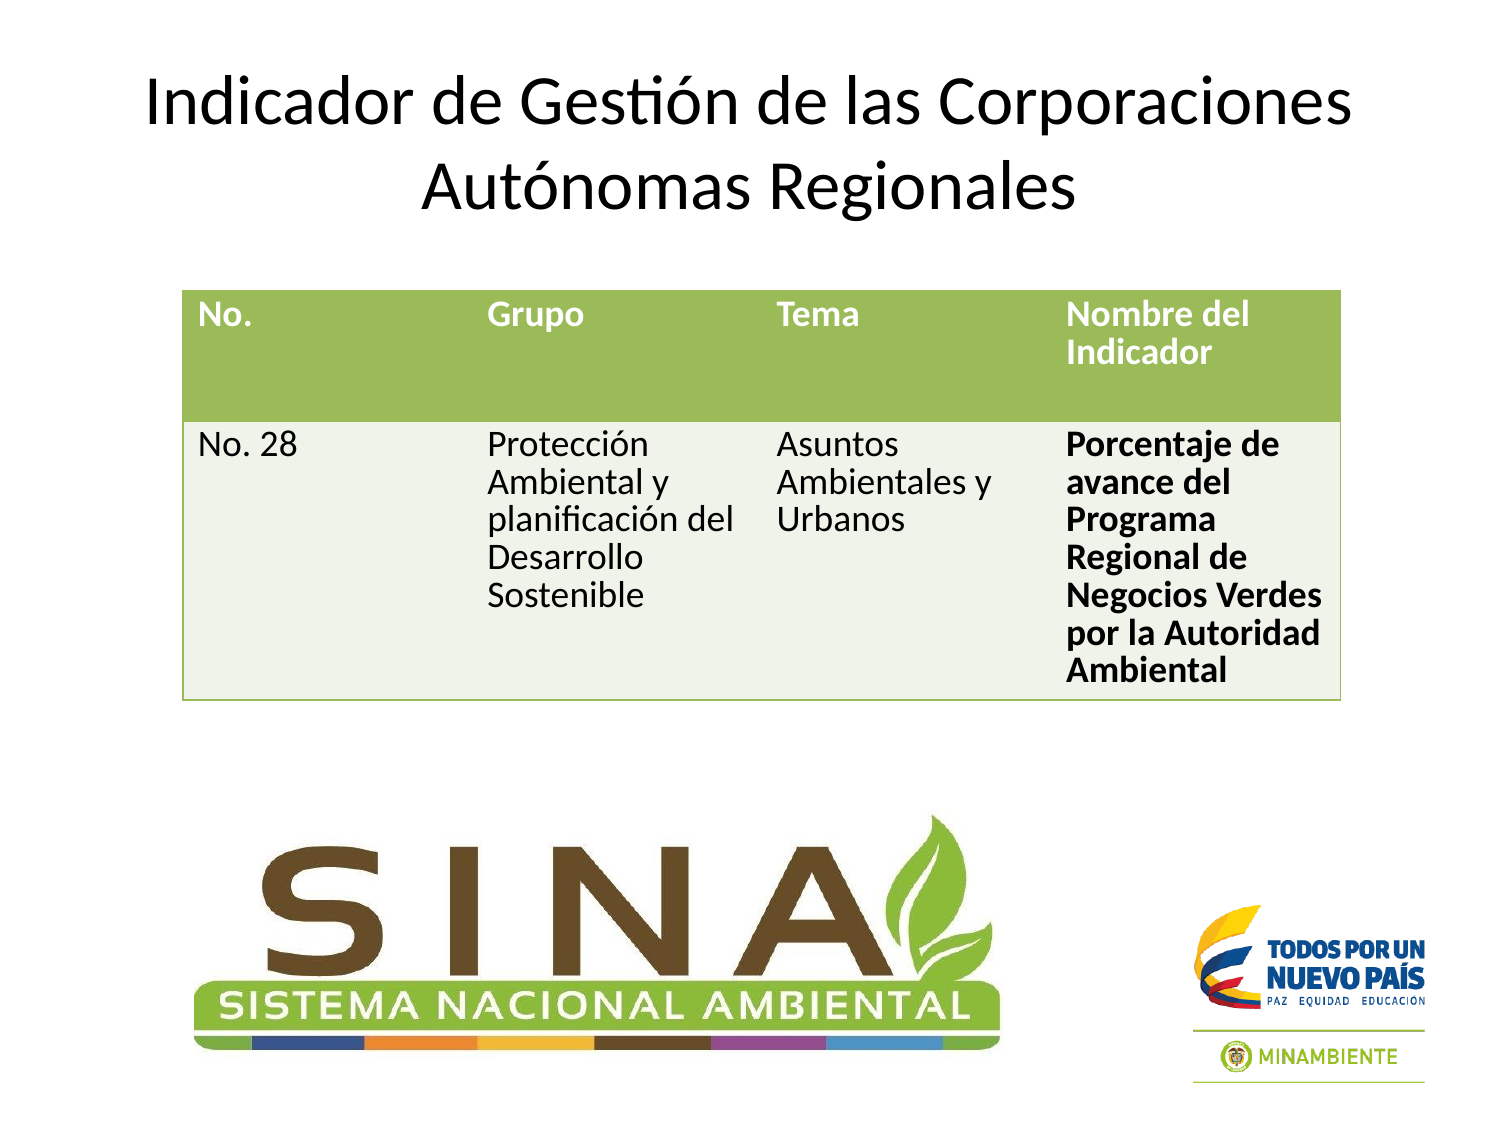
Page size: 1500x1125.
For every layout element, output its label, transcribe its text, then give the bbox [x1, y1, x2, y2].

title Indicador de Gestión de las Corporaciones Autónomas Regionales [75, 45, 1425, 233]
table_header No. [184, 292, 472, 420]
table_header Grupo [472, 292, 762, 420]
table_cell No. 28 [184, 422, 472, 699]
picture [1192, 905, 1425, 1083]
table_header Tema [762, 292, 1051, 420]
table_cell Protección Ambiental y planificación del Desarrollo Sostenible [472, 422, 762, 699]
picture [194, 810, 1005, 1058]
table_header Nombre del Indicador [1051, 292, 1340, 420]
table_cell Porcentaje de avance del Programa Regional de Negocios Verdes por la Autoridad Ambiental [1051, 422, 1340, 699]
table_cell Asuntos Ambientales y Urbanos [762, 422, 1051, 699]
